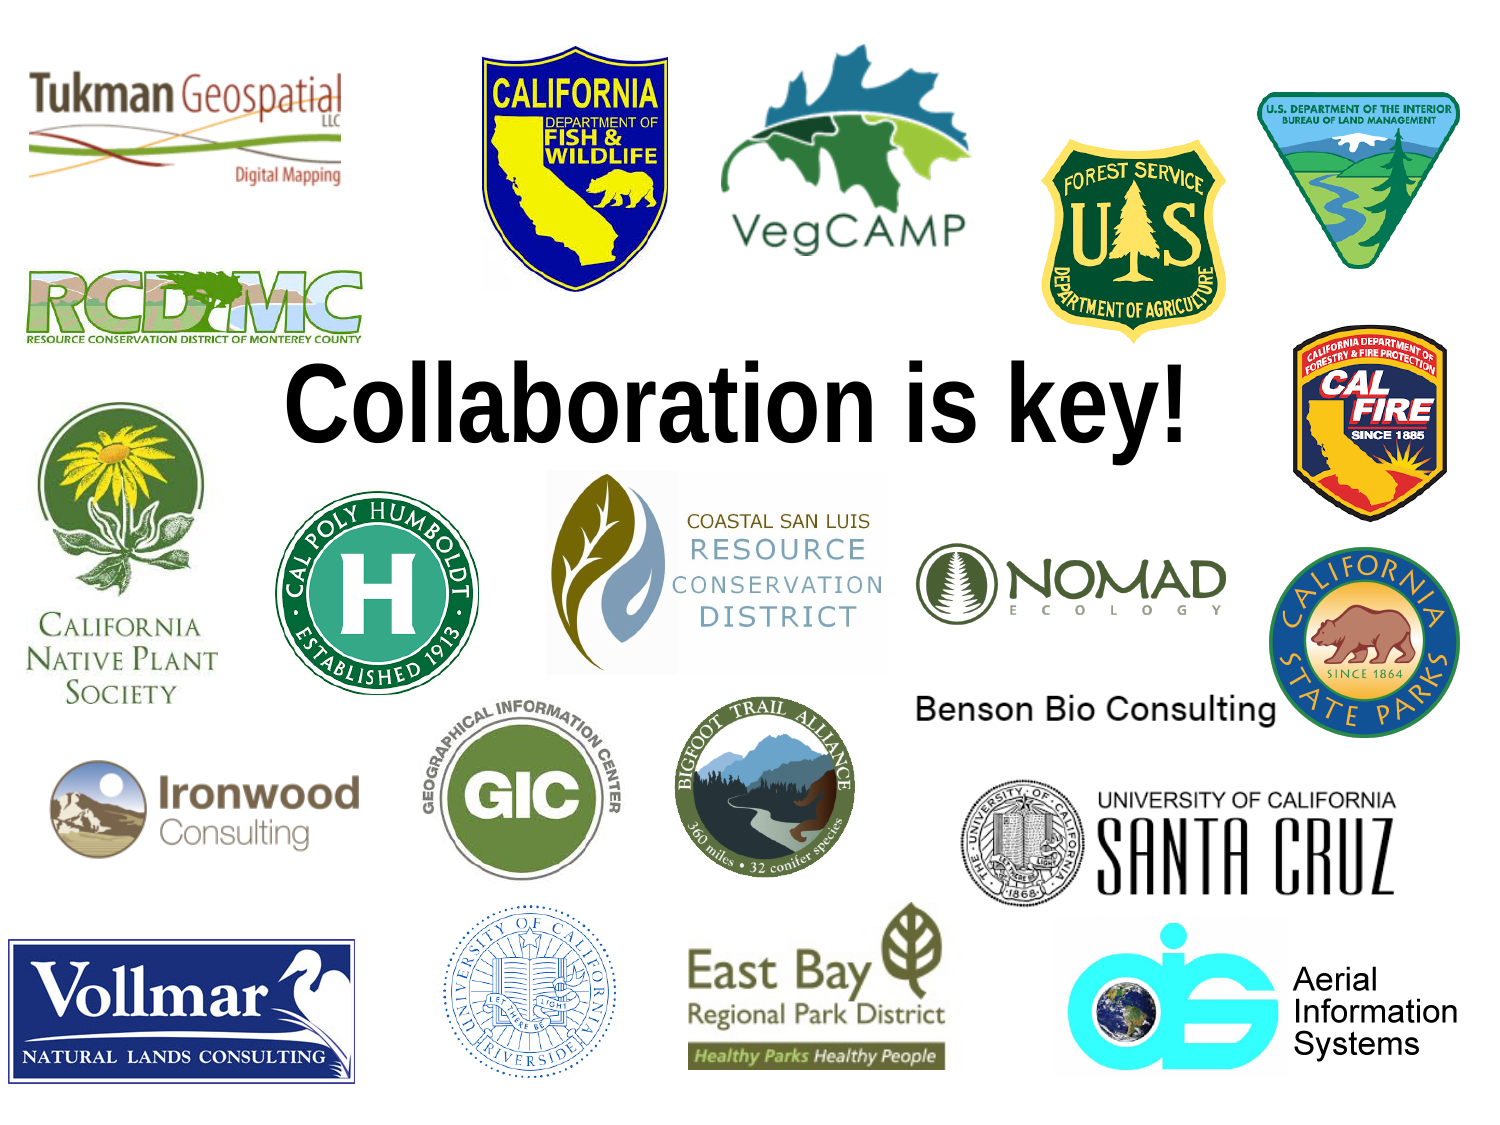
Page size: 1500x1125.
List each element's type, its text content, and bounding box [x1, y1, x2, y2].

picture [29, 53, 341, 197]
picture [546, 470, 887, 675]
picture [1041, 139, 1226, 344]
picture [1257, 92, 1460, 269]
picture [905, 547, 1460, 738]
picture [8, 939, 355, 1084]
picture [443, 905, 616, 1078]
picture [916, 543, 1226, 626]
picture [26, 402, 218, 705]
picture [482, 46, 668, 292]
picture [721, 44, 972, 256]
picture [1284, 313, 1455, 533]
picture [23, 268, 364, 345]
text_box Collaboration is key! [268, 322, 1239, 473]
picture [671, 693, 858, 881]
picture [31, 742, 375, 877]
picture [275, 491, 638, 890]
picture [688, 778, 1467, 1078]
